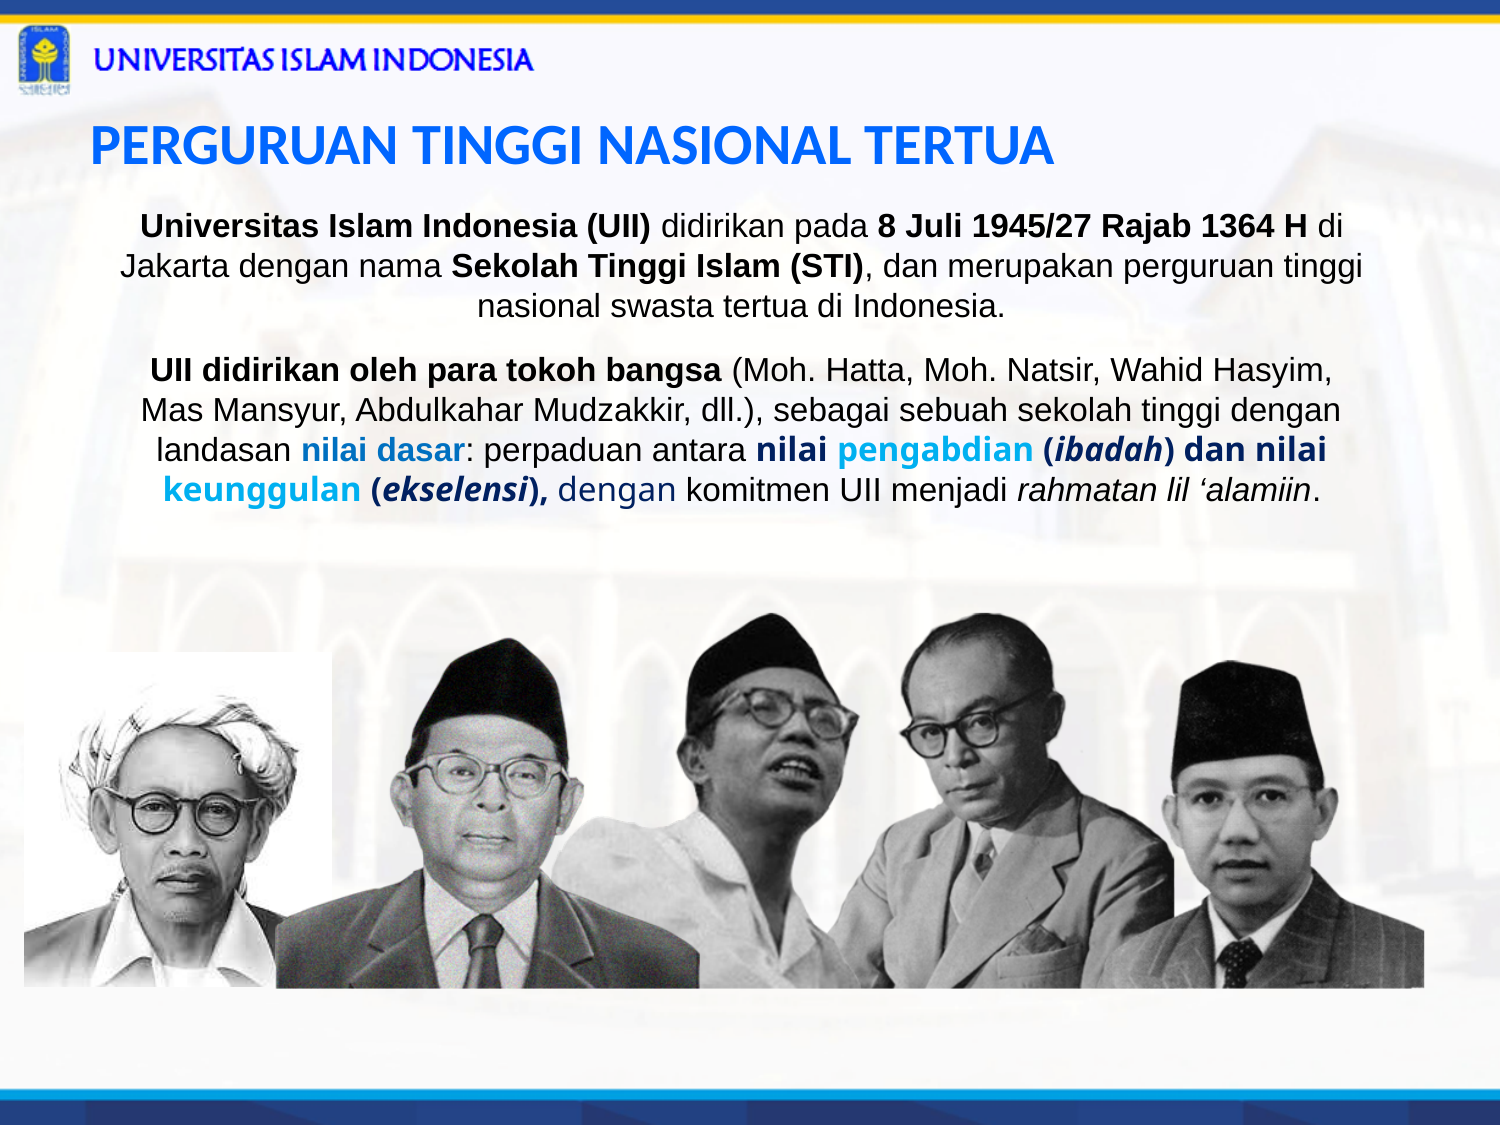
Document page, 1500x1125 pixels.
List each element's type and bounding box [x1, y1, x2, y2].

picture [0, 0, 1500, 1090]
text_box [24, 562, 1488, 1076]
picture [0, 1101, 1500, 1125]
